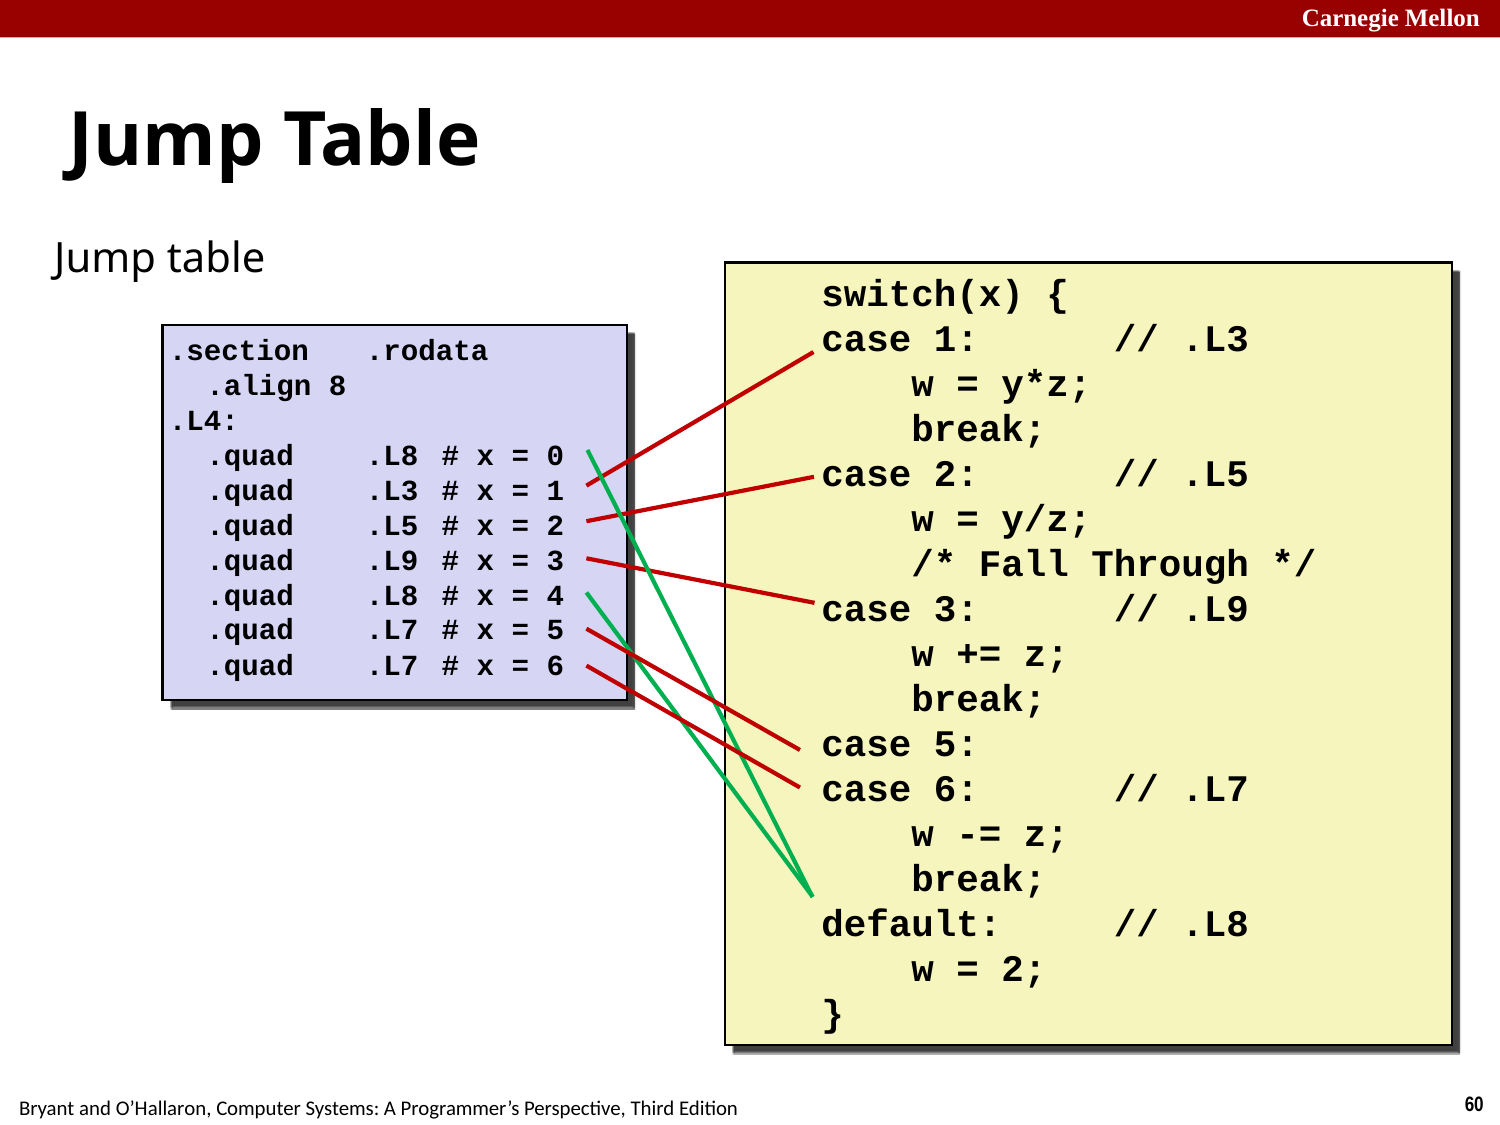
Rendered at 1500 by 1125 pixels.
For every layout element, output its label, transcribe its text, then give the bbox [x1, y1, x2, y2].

text_box Jump table [47, 224, 615, 288]
text_box switch(x) { case 1: // .L3 w = y*z; break; case 2: // .L5 w = y/z; /* Fall Through */ case 3: // .L9 w += z; break; case 5: case 6: // .L7 w -= z; break; default: // .L8 w = 2; } [724, 262, 1452, 1045]
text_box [586, 449, 813, 898]
text_box .section .rodata .align 8 .L4: .quad .L8 # x = 0 .quad .L3 # x = 1 .quad .L5 # x = 2 .quad .L9 # x = 3 .quad .L8 # x = 4 .quad .L7 # x = 5 .quad .L7 # x = 6 [162, 324, 628, 700]
title Jump Table [62, 41, 1438, 230]
